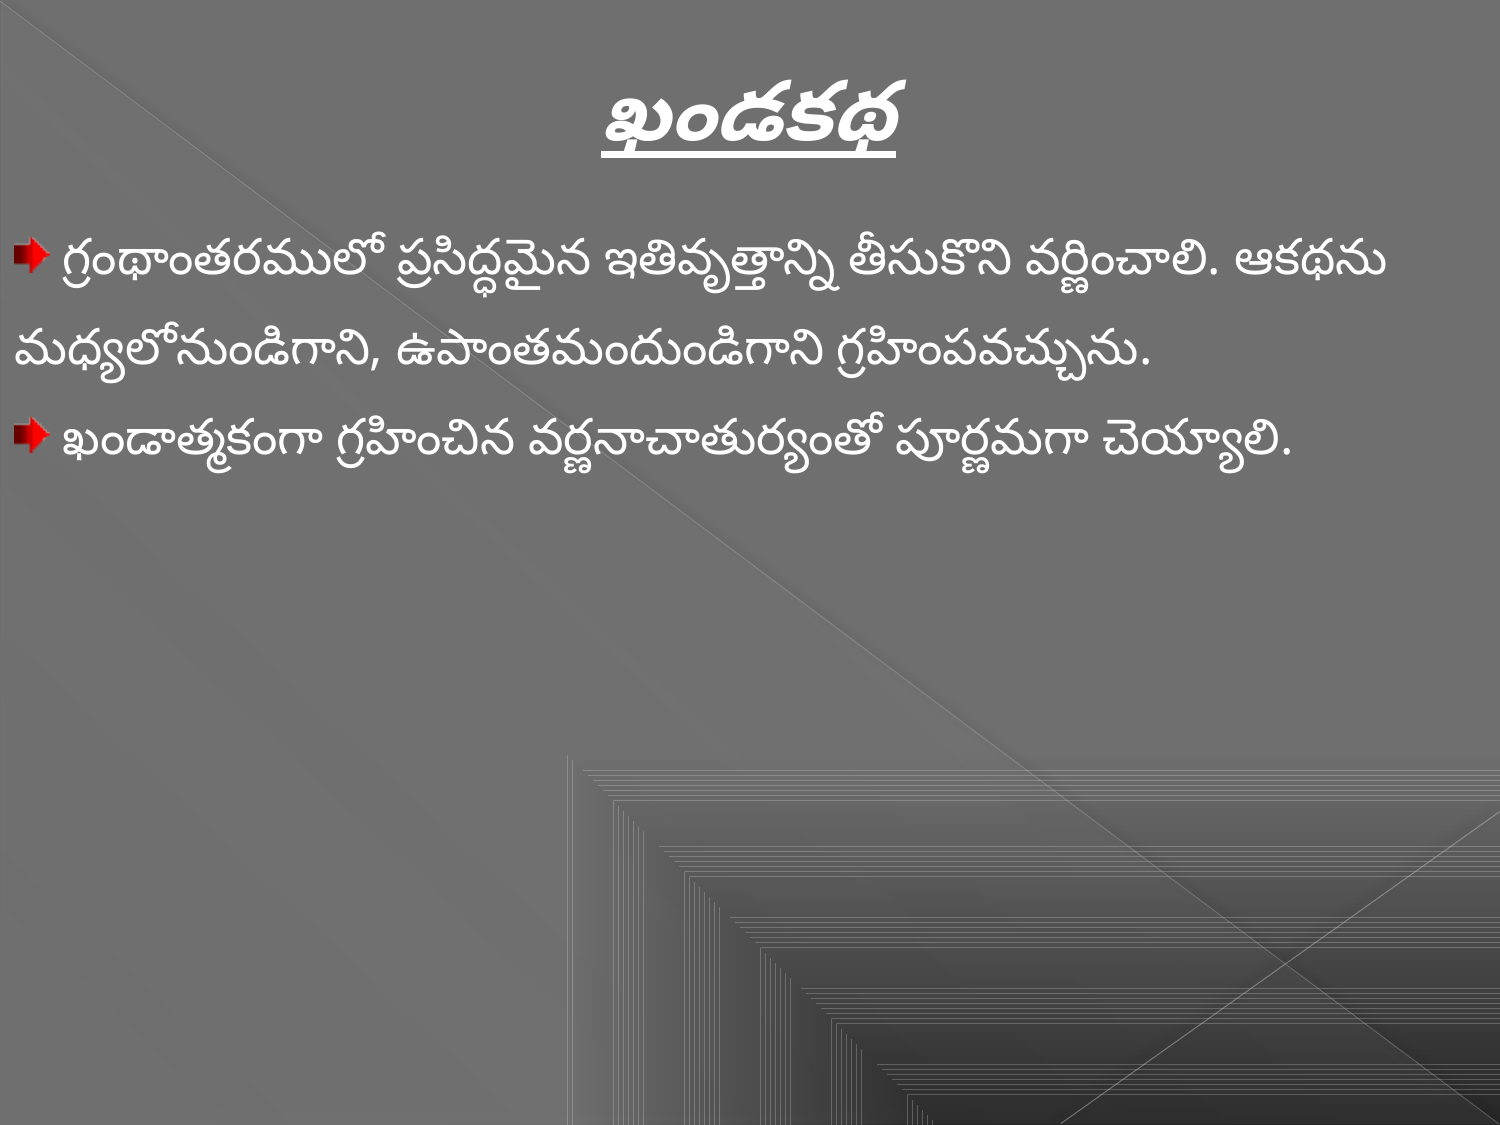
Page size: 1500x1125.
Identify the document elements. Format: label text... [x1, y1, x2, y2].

text_box గ్రంథాంతరములో ప్రసిద్ధమైన ఇతివృత్తాన్ని తీసుకొని వర్ణించాలి. ఆకథను మధ్యలోనుండిగాని, ఉపాంతమందుండిగాని గ్రహింపవచ్చును. ఖండాత్మకంగా గ్రహించిన వర్ణనాచాతుర్యంతో పూర్ణమగా చెయ్యాలి. [0, 187, 1500, 473]
picture [14, 237, 50, 273]
picture [14, 417, 50, 453]
text_box ఖండకథ [586, 0, 911, 165]
